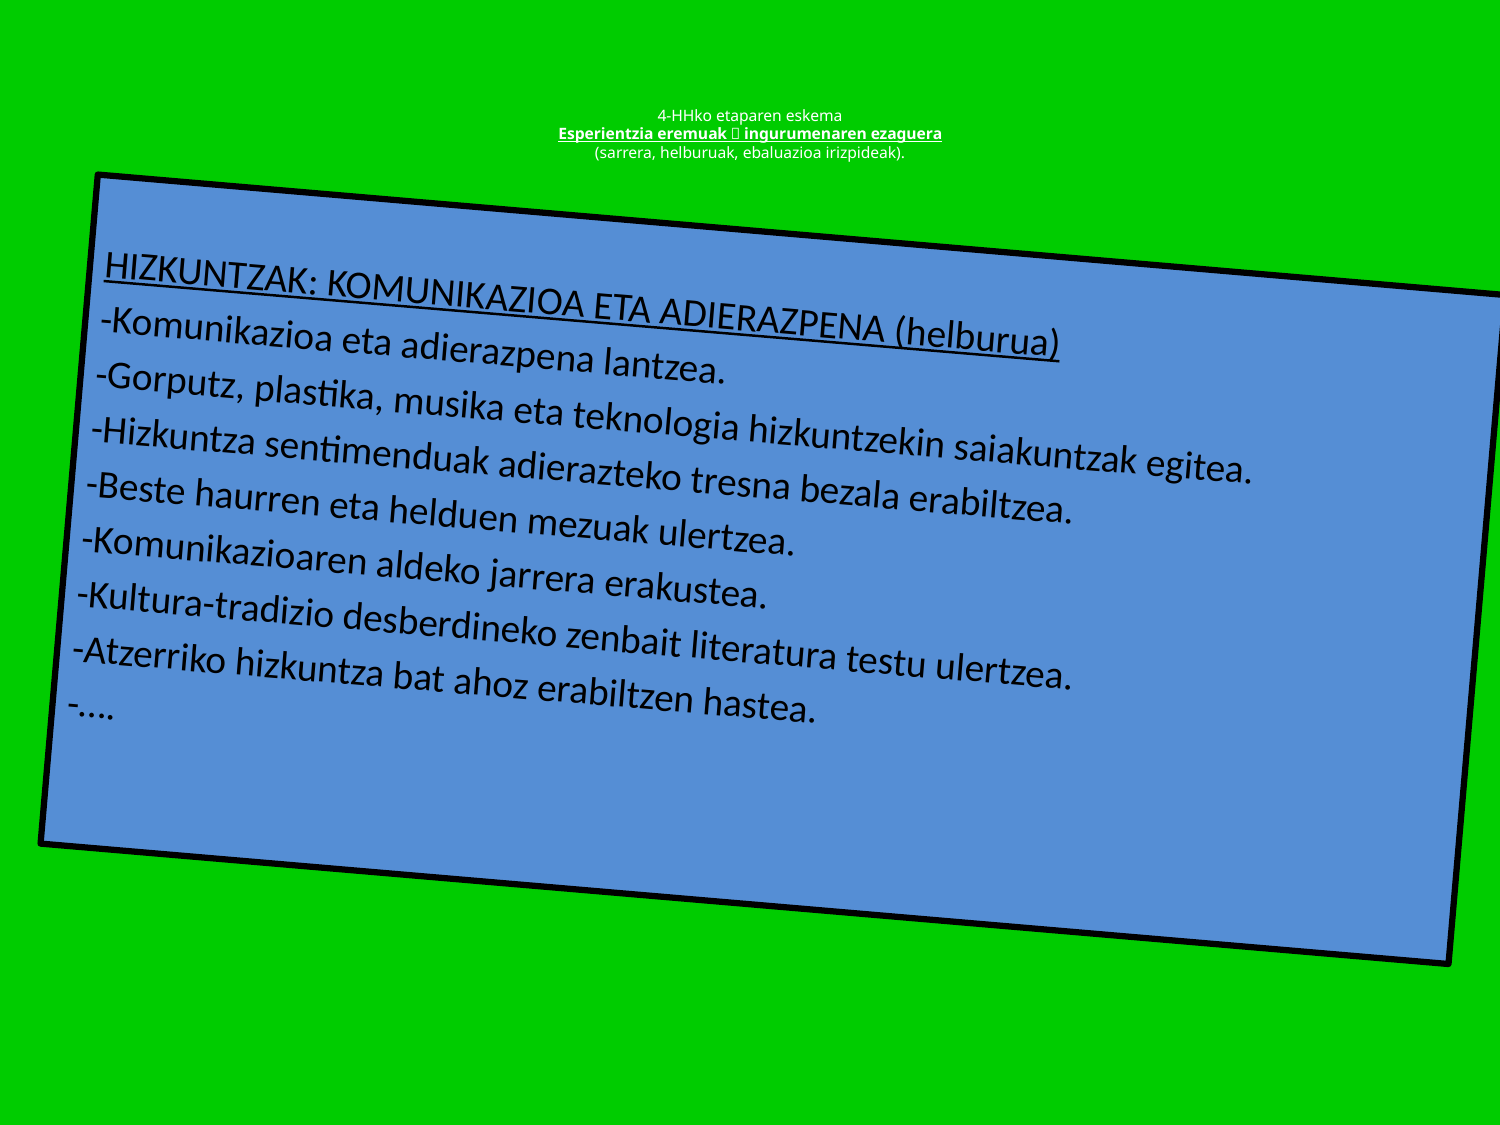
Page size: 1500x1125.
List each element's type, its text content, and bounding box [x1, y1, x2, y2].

list HIZKUNTZAK: KOMUNIKAZIOA ETA ADIERAZPENA (helburua) -Komunikazioa eta adierazpena lantzea. -Gorputz, plastika, musika eta teknologia hizkuntzekin saiakuntzak egitea. -Hizkuntza sentimenduak adierazteko tresna bezala erabiltzea. -Beste haurren eta helduen mezuak ulertzea. -Komunikazioaren aldeko jarrera erakustea. -Kultura-tradizio desberdineko zenbait literatura testu ulertzea. -Atzerriko hizkuntza bat ahoz erabiltzen hastea. -…. [40, 174, 1500, 965]
title 4-HHko etaparen eskema Esperientzia eremuak  ingurumenaren ezaguera (sarrera, helburuak, ebaluazioa irizpideak). [75, 58, 1425, 247]
